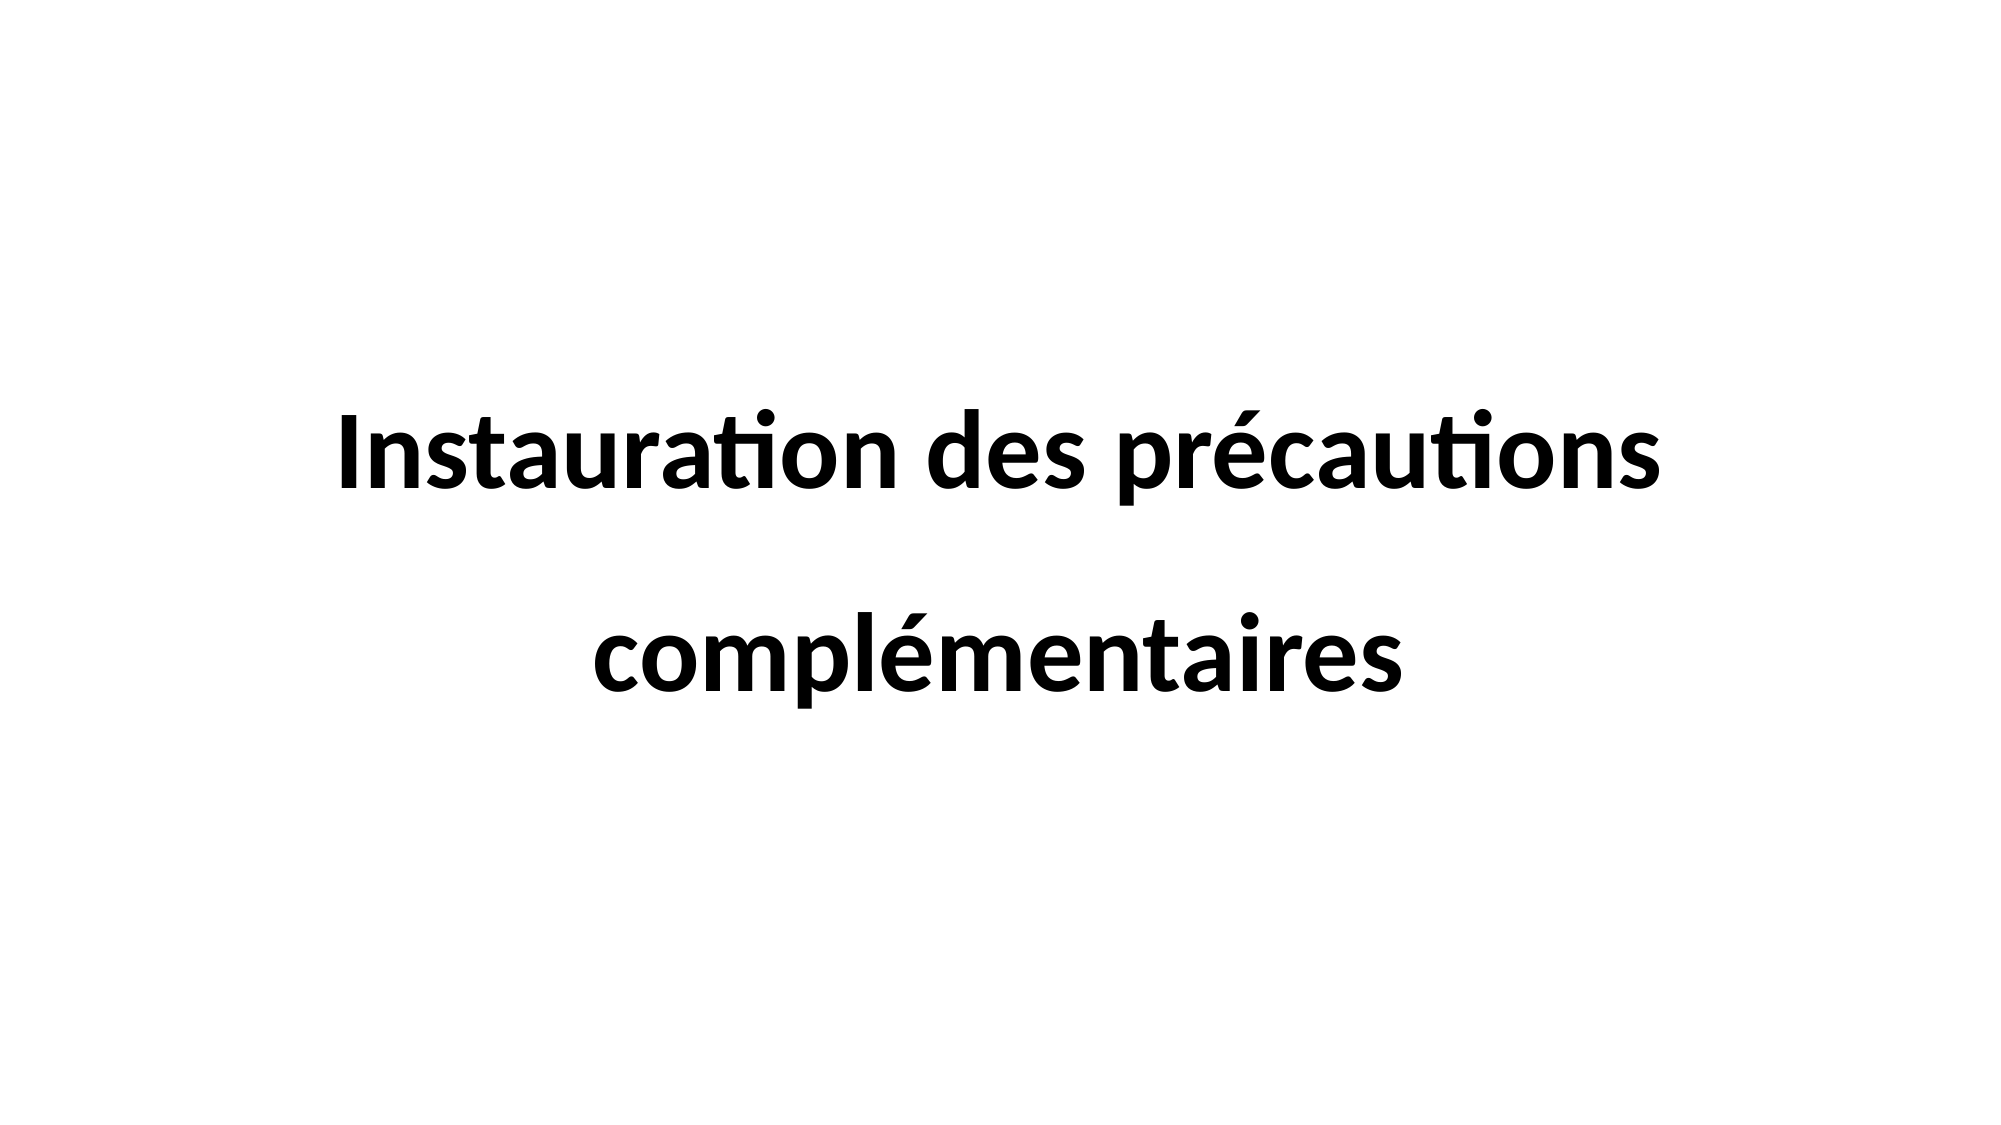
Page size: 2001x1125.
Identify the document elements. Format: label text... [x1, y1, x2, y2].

list Instauration des précautions complémentaires [136, 299, 1862, 723]
